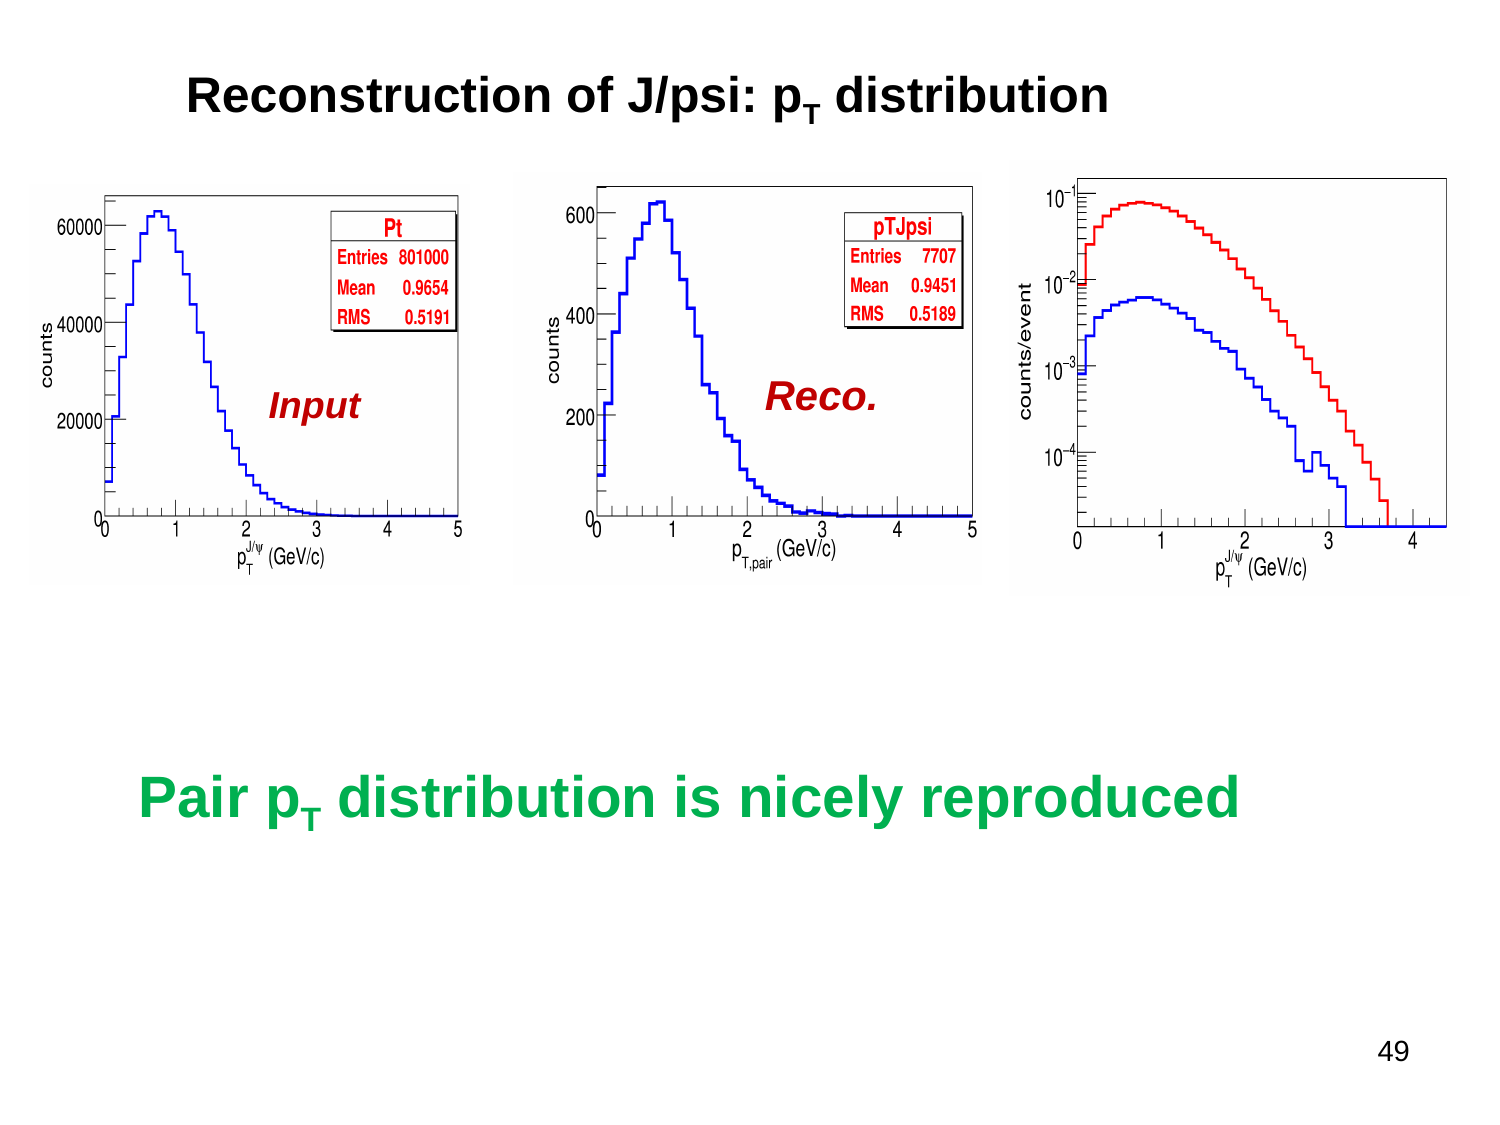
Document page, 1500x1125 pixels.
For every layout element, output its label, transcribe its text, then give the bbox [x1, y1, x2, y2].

picture [29, 184, 471, 587]
picture [513, 172, 983, 587]
text_box Reconstruction of J/psi: pT distribution [171, 54, 1365, 138]
slide_number 49 [1074, 1024, 1426, 1103]
text_box Pair pT distribution is nicely reproduced [123, 751, 1376, 846]
picture [1009, 160, 1471, 599]
